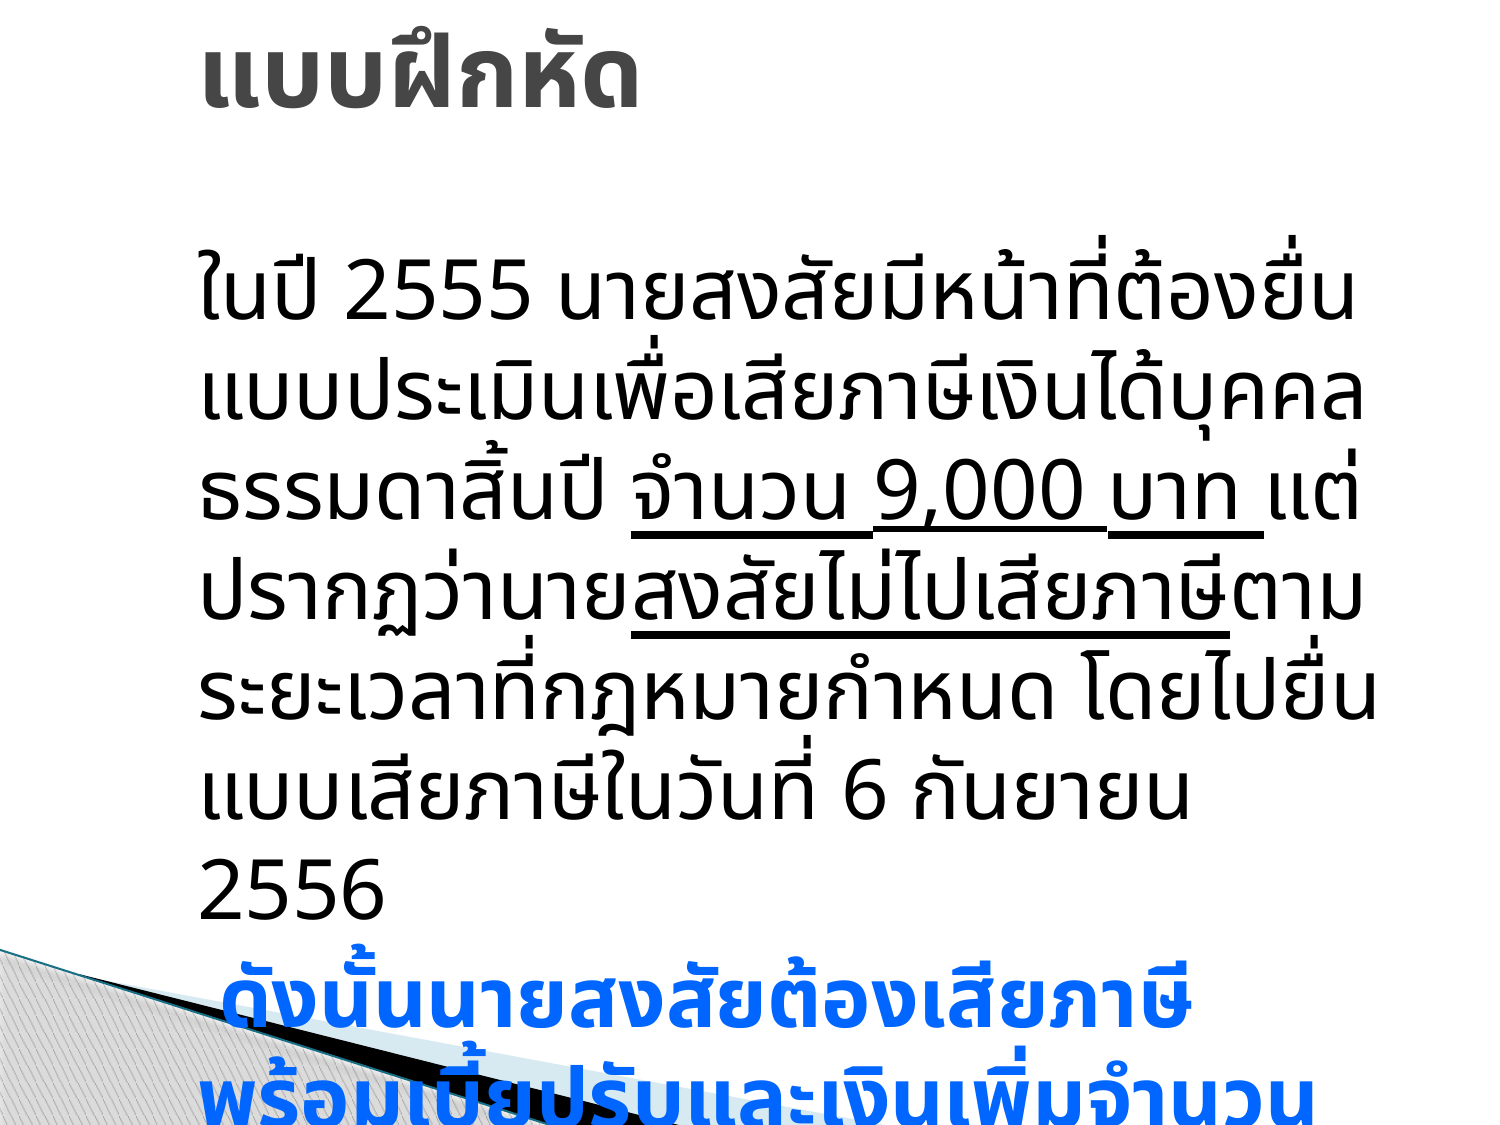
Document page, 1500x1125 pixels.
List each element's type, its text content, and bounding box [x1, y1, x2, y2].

list ในปี 2555 นายสงสัยมีหน้าที่ต้องยื่นแบบประเมินเพื่อเสียภาษีเงินได้บุคคลธรรมดาสิ้นปี จำนวน 9,000 บาท แต่ปรากฏว่านายสงสัยไม่ไปเสียภาษีตามระยะเวลาที่กฎหมายกำหนด โดยไปยื่นแบบเสียภาษีในวันที่ 6 กันยายน 2556 ดังนั้นนายสงสัยต้องเสียภาษีพร้อมเบี้ยปรับและเงินเพิ่มจำนวนเท่าใด (แสดงวิธีการคำนวณ) [122, 228, 1399, 1042]
title แบบฝึกหัด [183, 0, 1388, 161]
